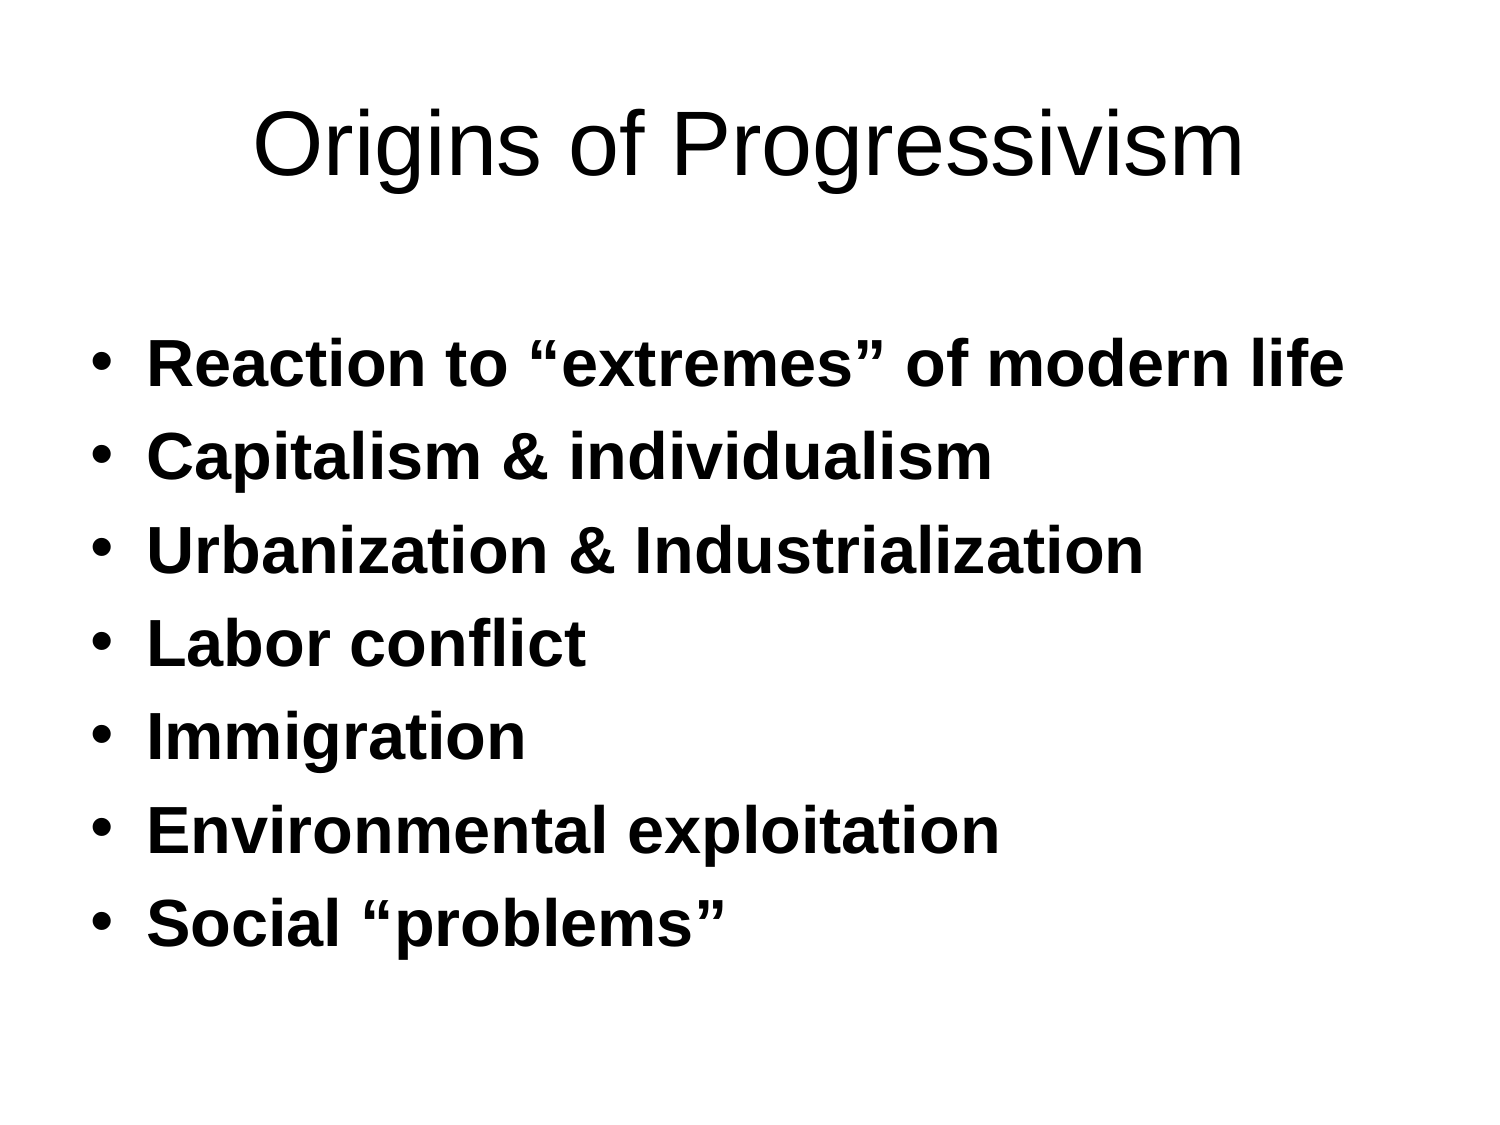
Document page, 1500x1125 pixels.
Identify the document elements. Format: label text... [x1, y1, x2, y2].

title Origins of Progressivism [75, 45, 1425, 233]
list Reaction to “extremes” of modern life Capitalism & individualism Urbanization & Industrialization Labor conflict Immigration Environmental exploitation Social “problems” [75, 312, 1425, 1037]
